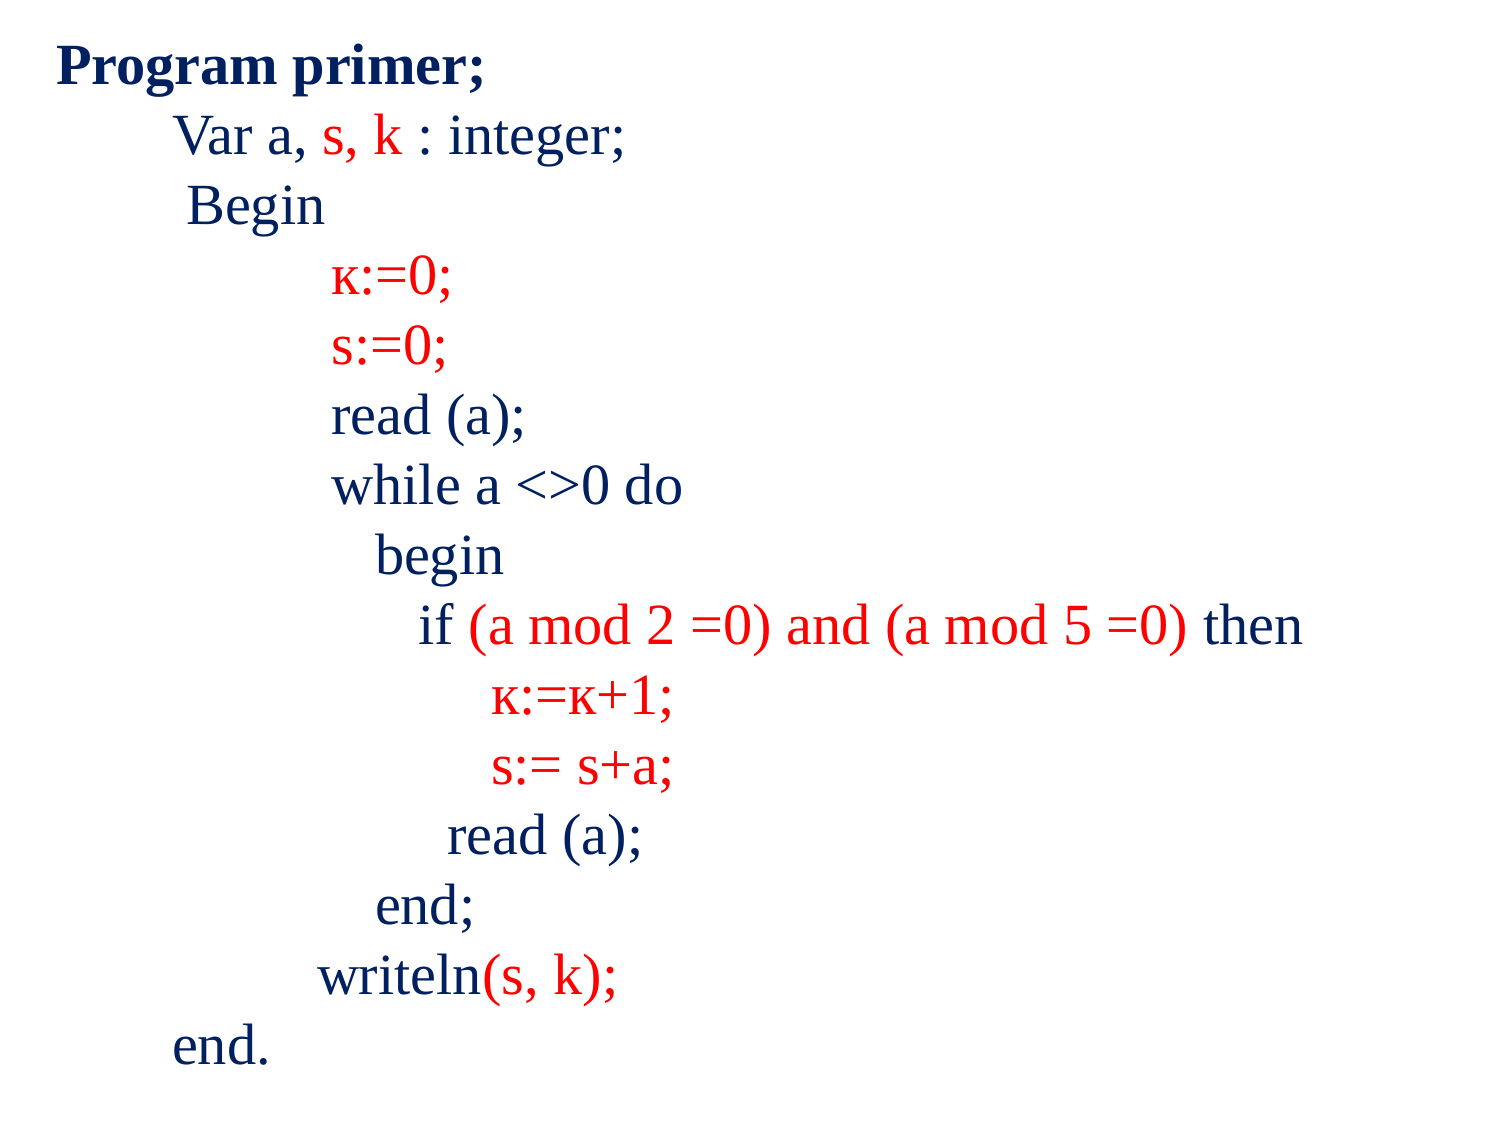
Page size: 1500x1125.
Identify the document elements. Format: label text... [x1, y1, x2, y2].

text_box Program primer; Var a, s, k : integer; Begin к:=0; s:=0; read (a); while a <>0 do begin if (a mod 2 =0) and (a mod 5 =0) then к:=к+1; s:= s+a; read (a); end; writeln(s, k); end. [41, 19, 1471, 1084]
